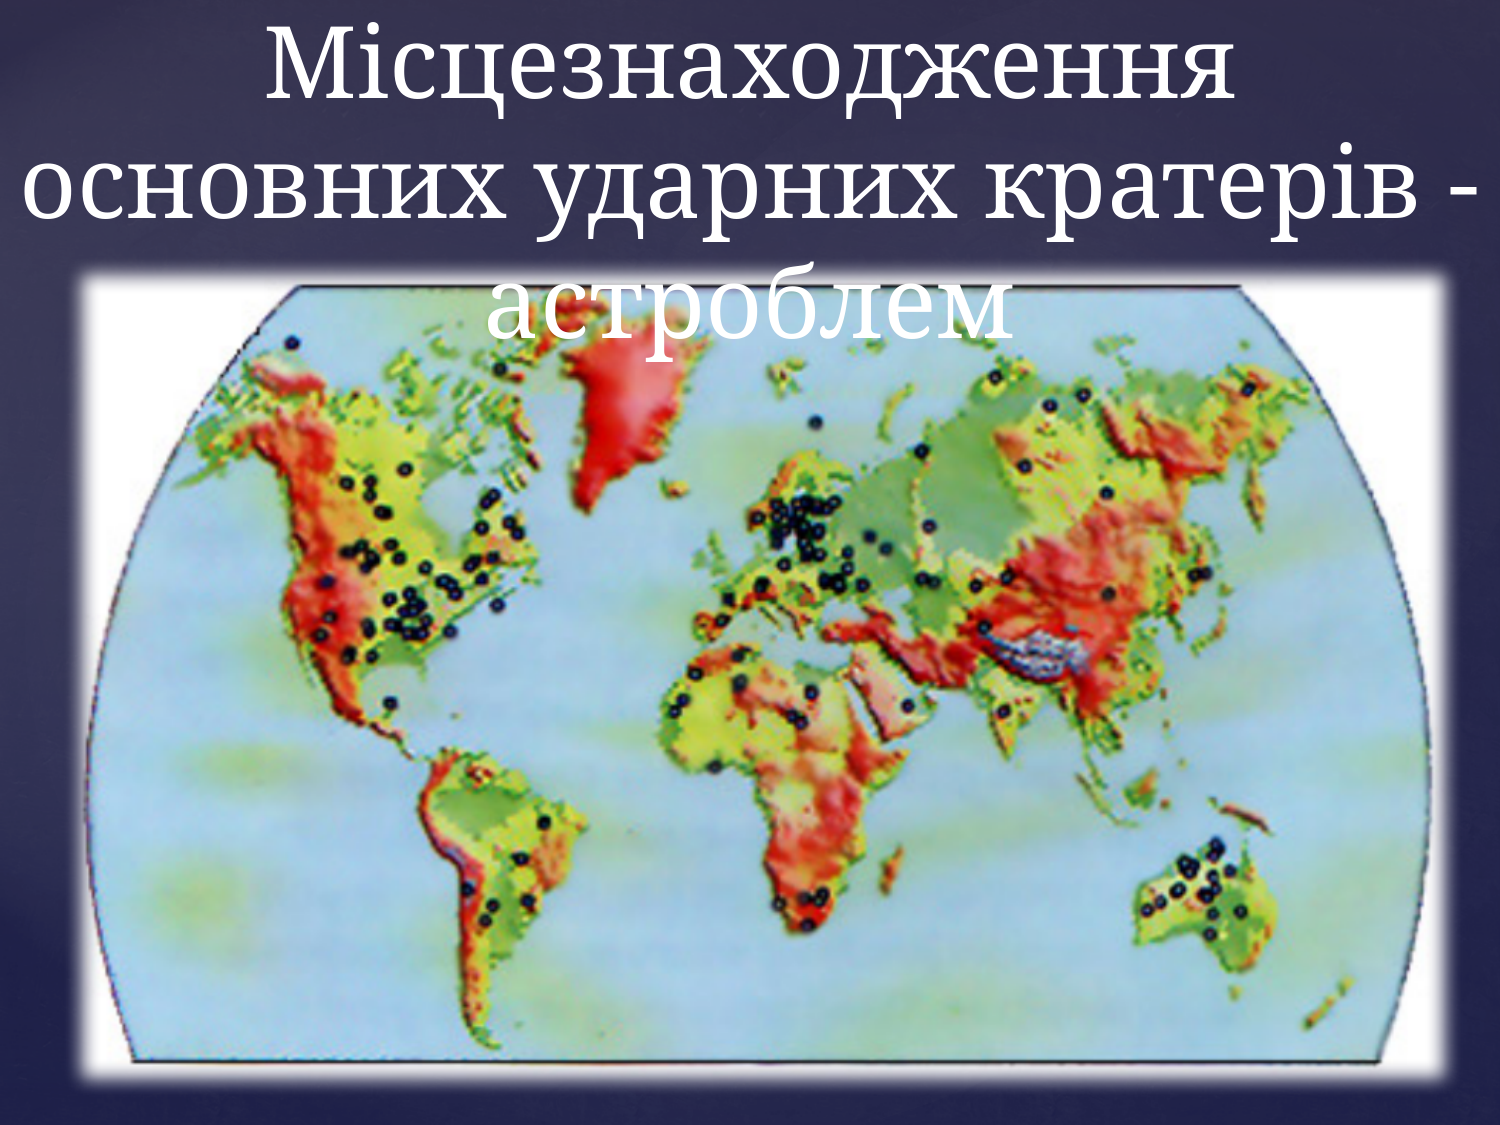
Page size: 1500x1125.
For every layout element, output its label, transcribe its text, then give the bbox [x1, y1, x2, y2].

picture [64, 257, 1464, 1097]
text_box Місцезнаходження основних ударних кратерів - астроблем [0, 0, 1500, 366]
